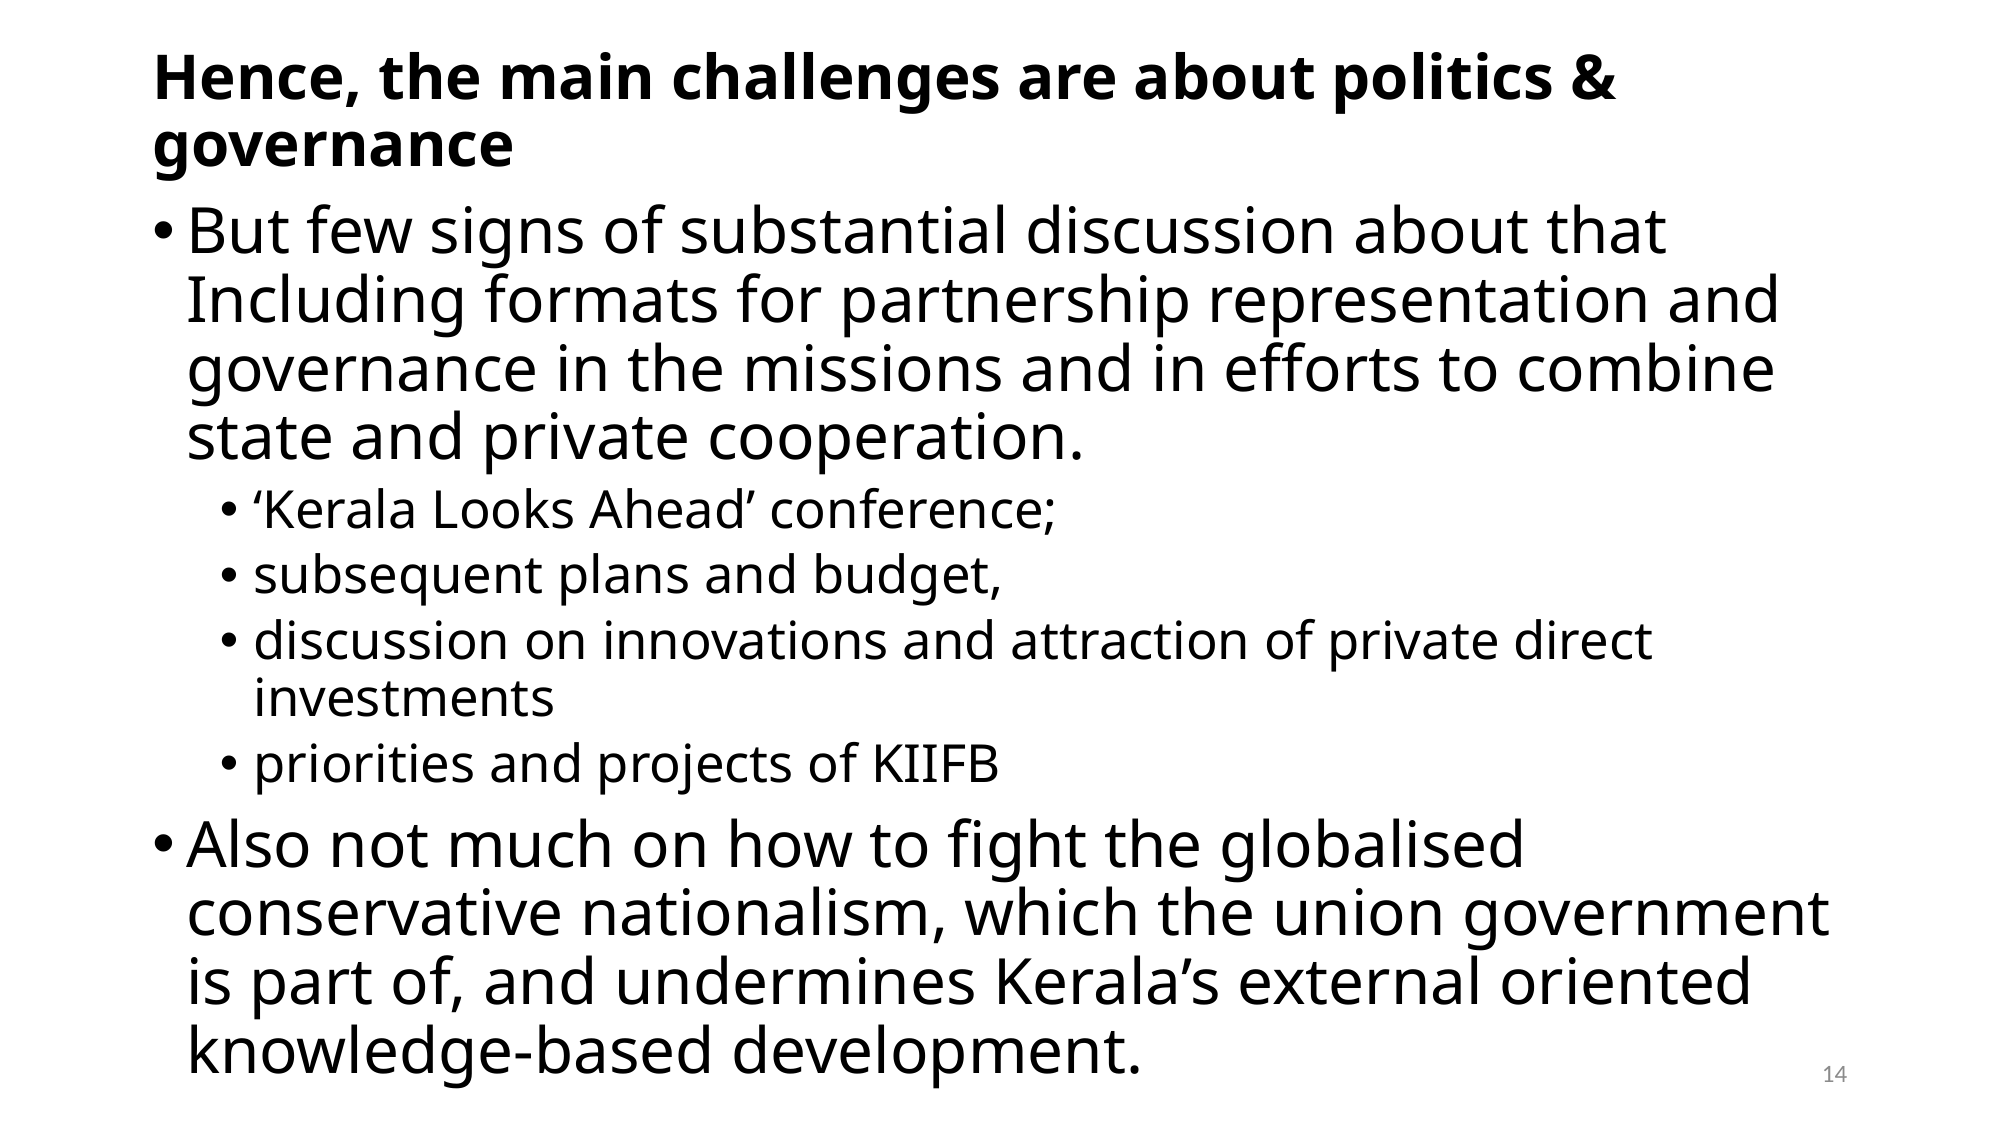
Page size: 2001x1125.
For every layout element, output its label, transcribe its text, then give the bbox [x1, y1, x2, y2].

list Hence, the main challenges are about politics & governance But few signs of substantial discussion about that Including formats for partnership representation and governance in the missions and in efforts to combine state and private cooperation. ‘Kerala Looks Ahead’ conference; subsequent plans and budget, discussion on innovations and attraction of private direct investments priorities and projects of KIIFB Also not much on how to fight the globalised conservative nationalism, which the union government is part of, and undermines Kerala’s external oriented knowledge-based development. [137, 39, 1863, 1103]
slide_number 14 [1412, 1042, 1863, 1103]
